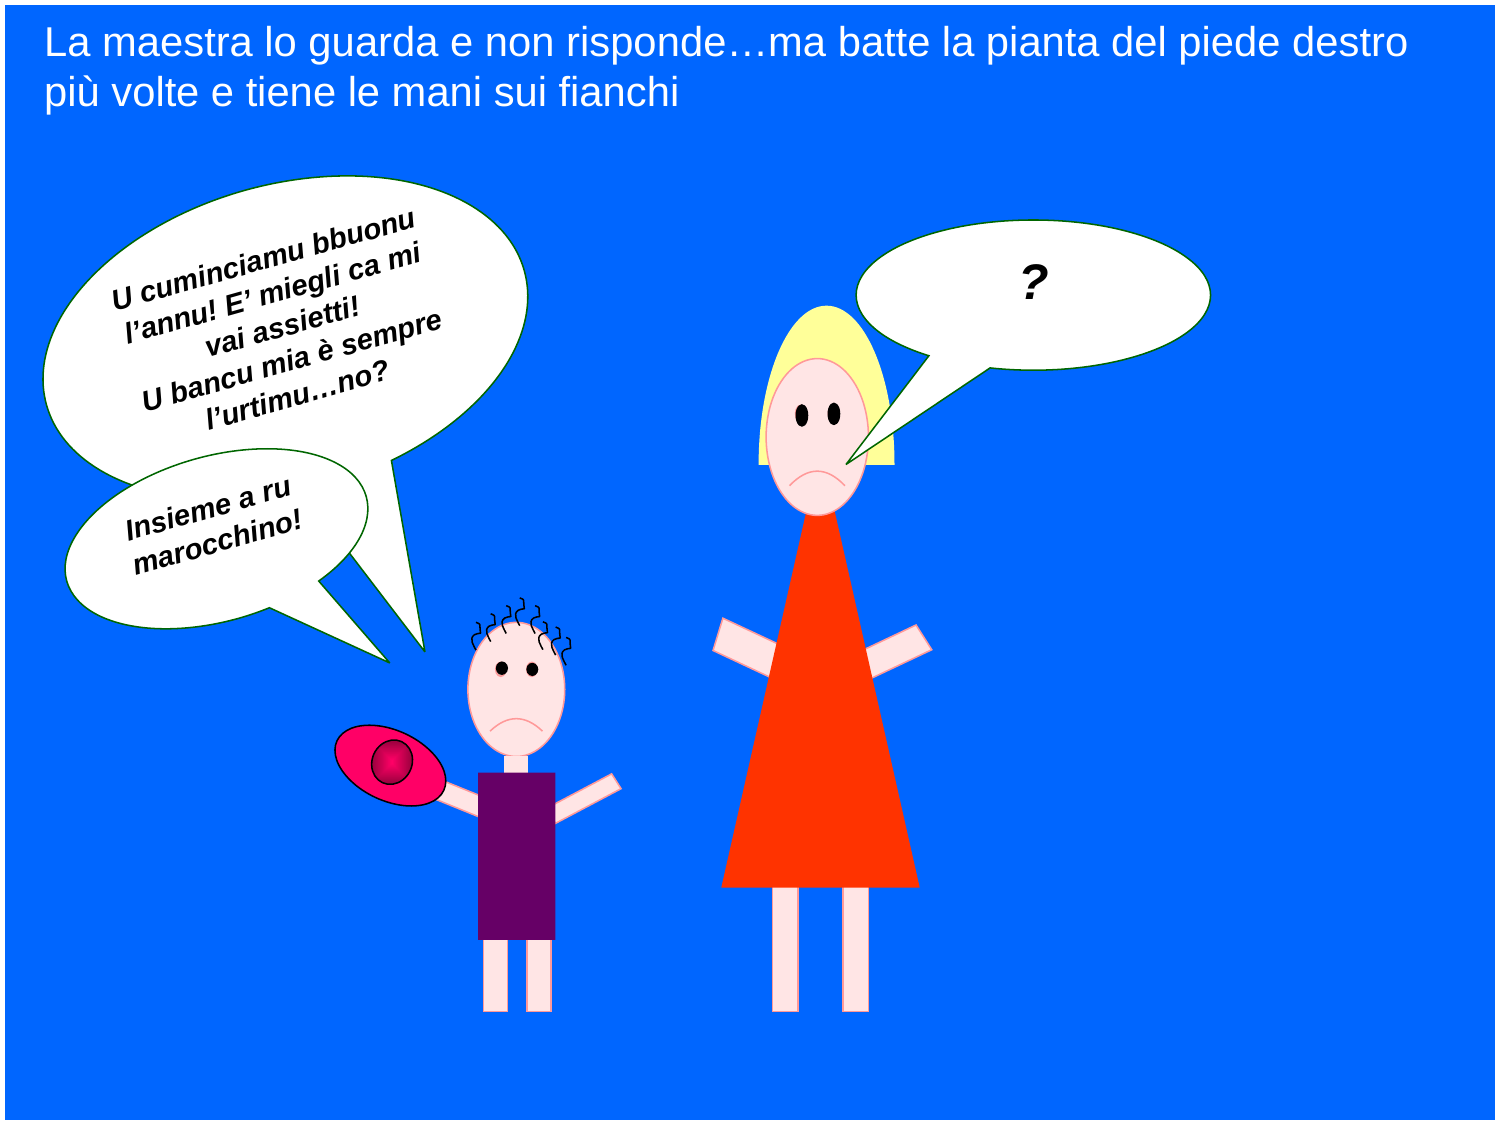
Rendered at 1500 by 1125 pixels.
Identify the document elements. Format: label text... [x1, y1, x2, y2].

text_box ? [856, 219, 1211, 407]
text_box Insieme a ru marocchino! [65, 448, 368, 634]
text_box La maestra lo guarda e non risponde…ma batte la pianta del piede destro più volte e tiene le mani sui fianchi [29, 7, 1471, 122]
text_box [0, 0, 1500, 1125]
text_box U cuminciamu bbuonu l’annu! E’ miegli ca mi vai assietti! U bancu mia è sempre l’urtimu…no? [42, 175, 528, 596]
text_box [714, 306, 928, 1012]
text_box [331, 597, 621, 1012]
